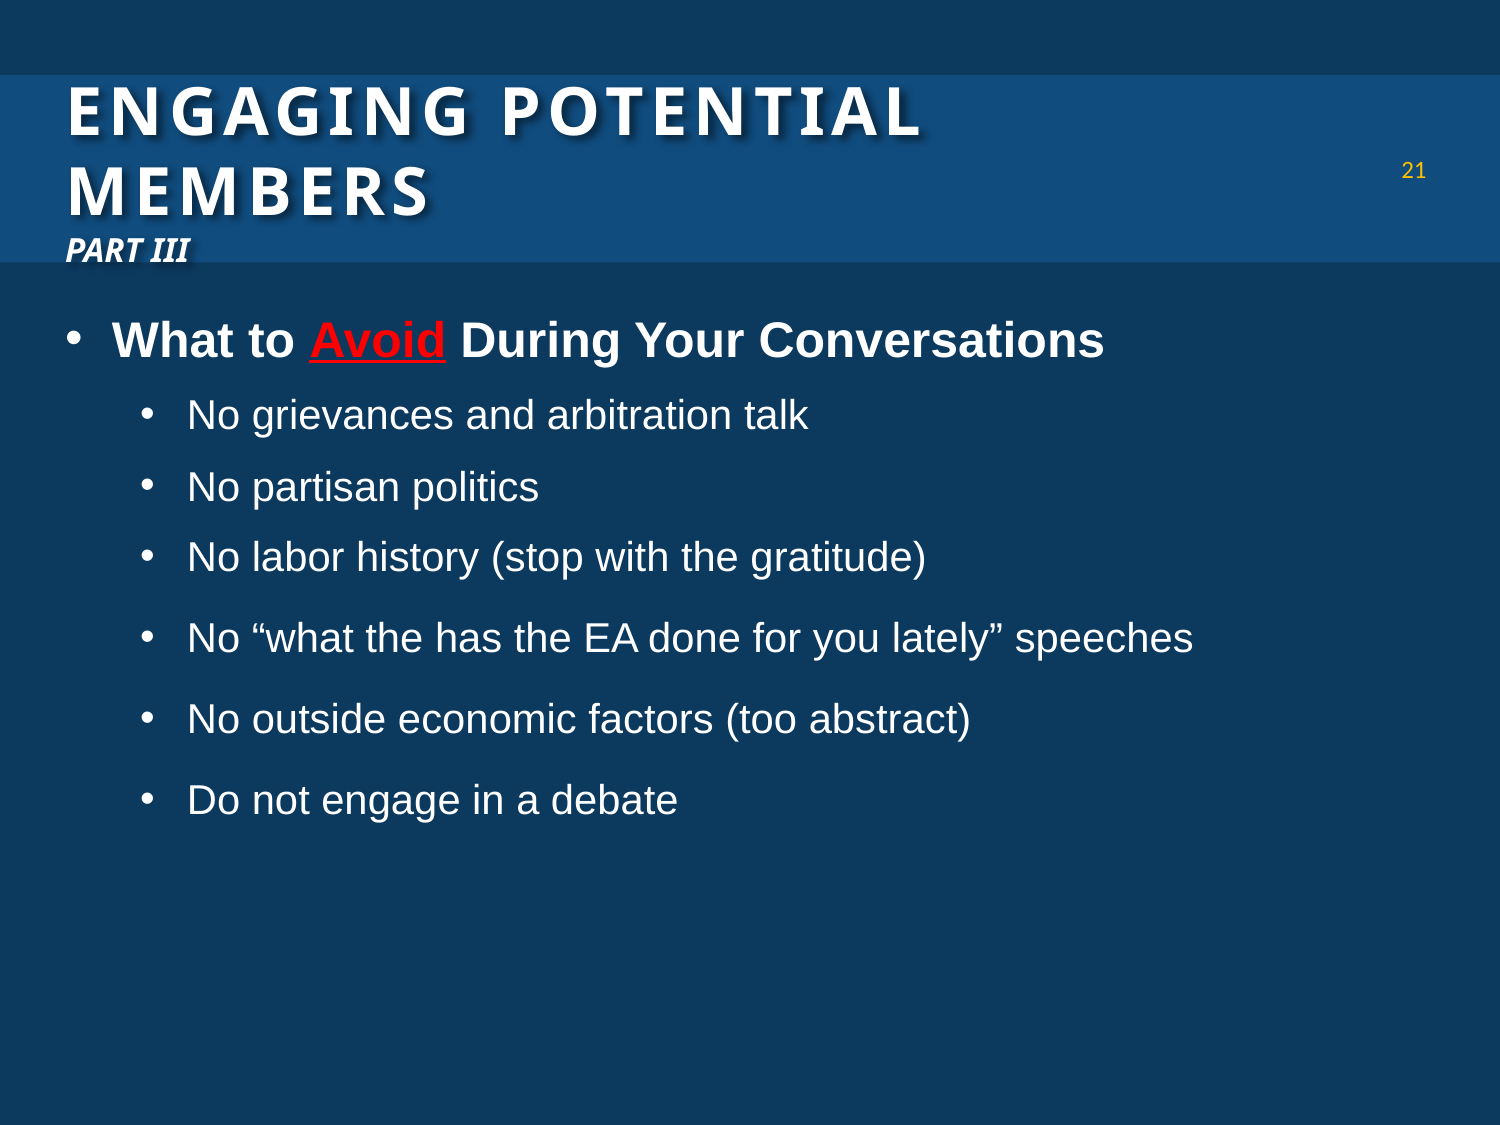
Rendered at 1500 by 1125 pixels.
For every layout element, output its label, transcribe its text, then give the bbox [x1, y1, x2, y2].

list What to Avoid During Your Conversations No grievances and arbitration talk No partisan politics No labor history (stop with the gratitude) No “what the has the EA done for you lately” speeches No outside economic factors (too abstract) Do not engage in a debate [50, 299, 1440, 1063]
title Engaging potential members Part III [50, 75, 1325, 263]
slide_number 21 [1379, 137, 1449, 200]
